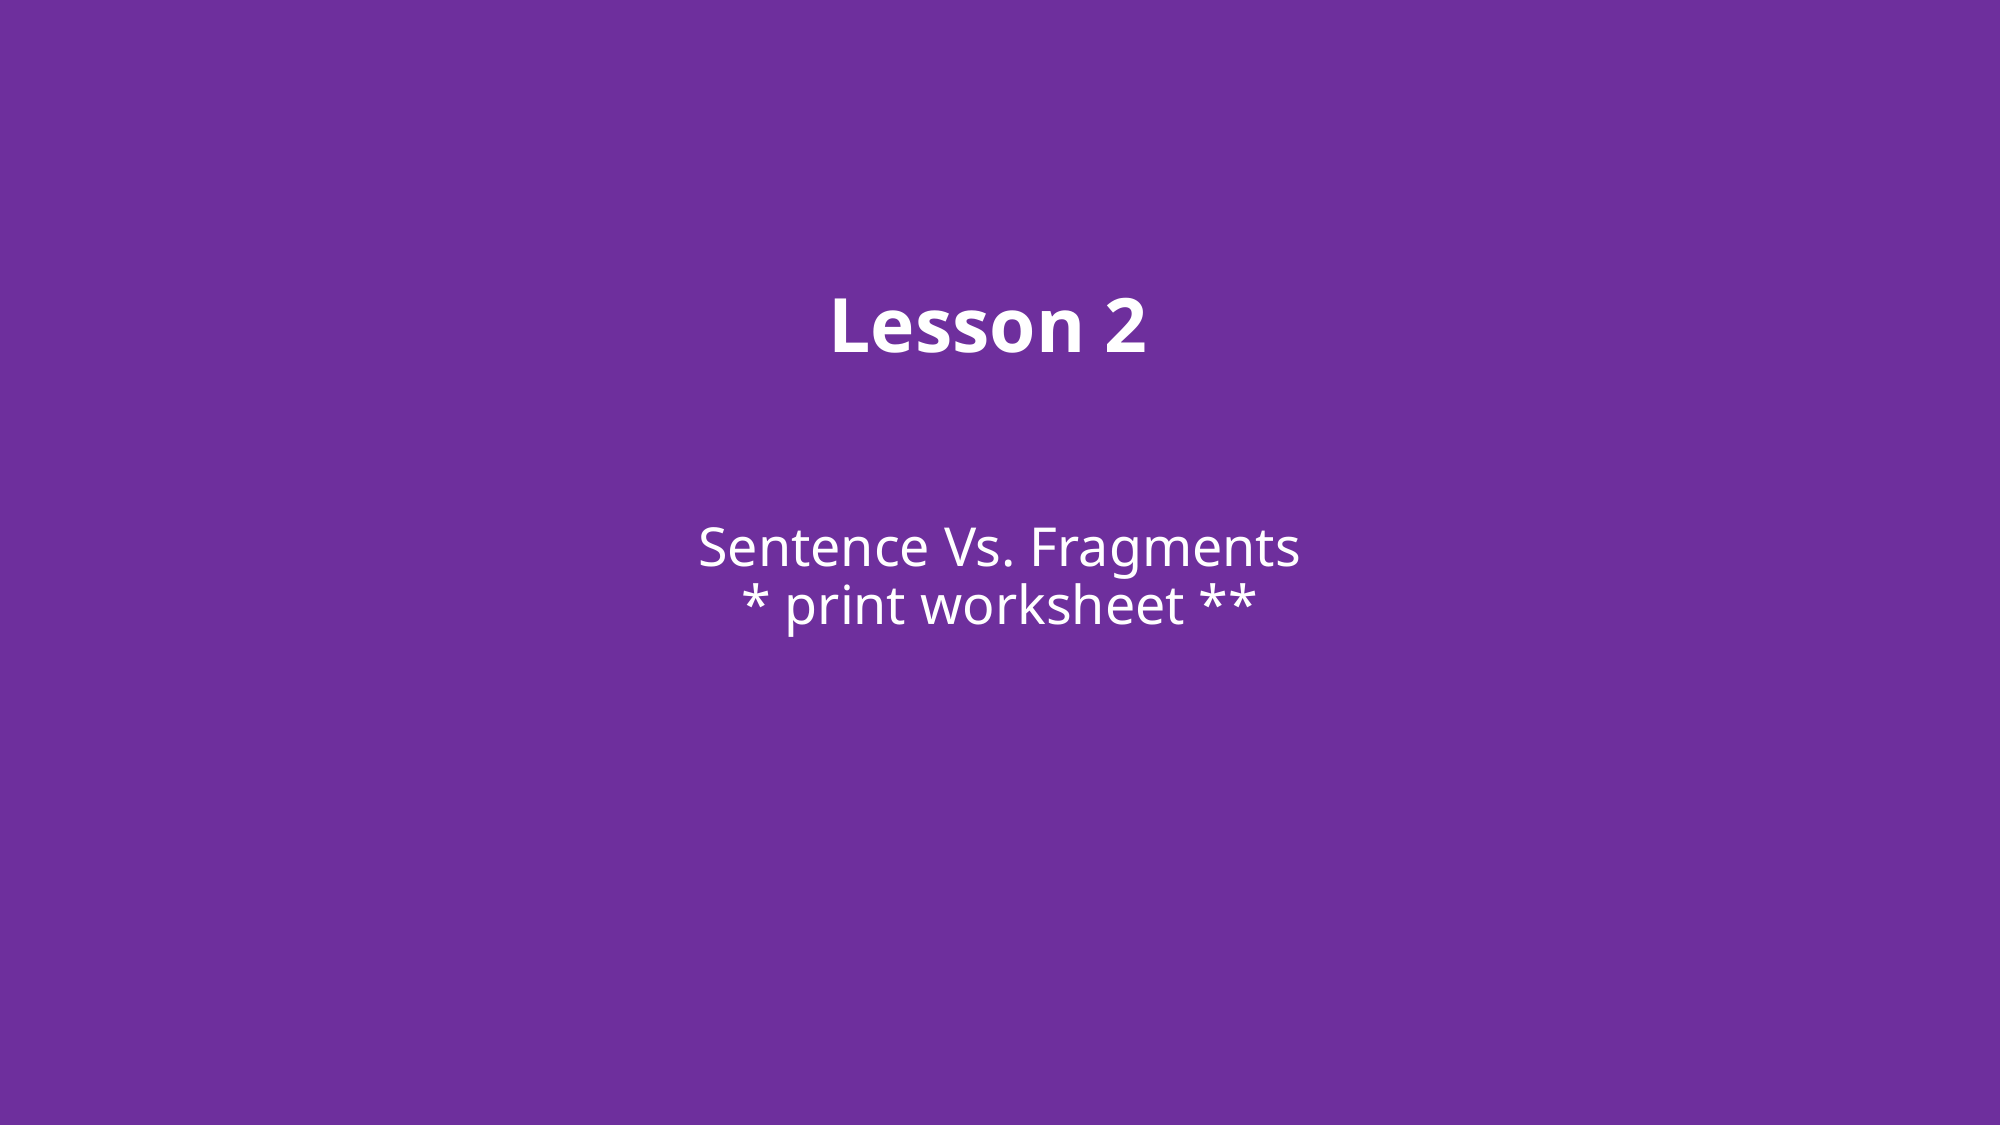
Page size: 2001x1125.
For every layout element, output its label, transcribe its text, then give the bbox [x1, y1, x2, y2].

title Sentence Vs. Fragments * print worksheet ** [137, 511, 1863, 645]
list Lesson 2 [739, 280, 1237, 396]
